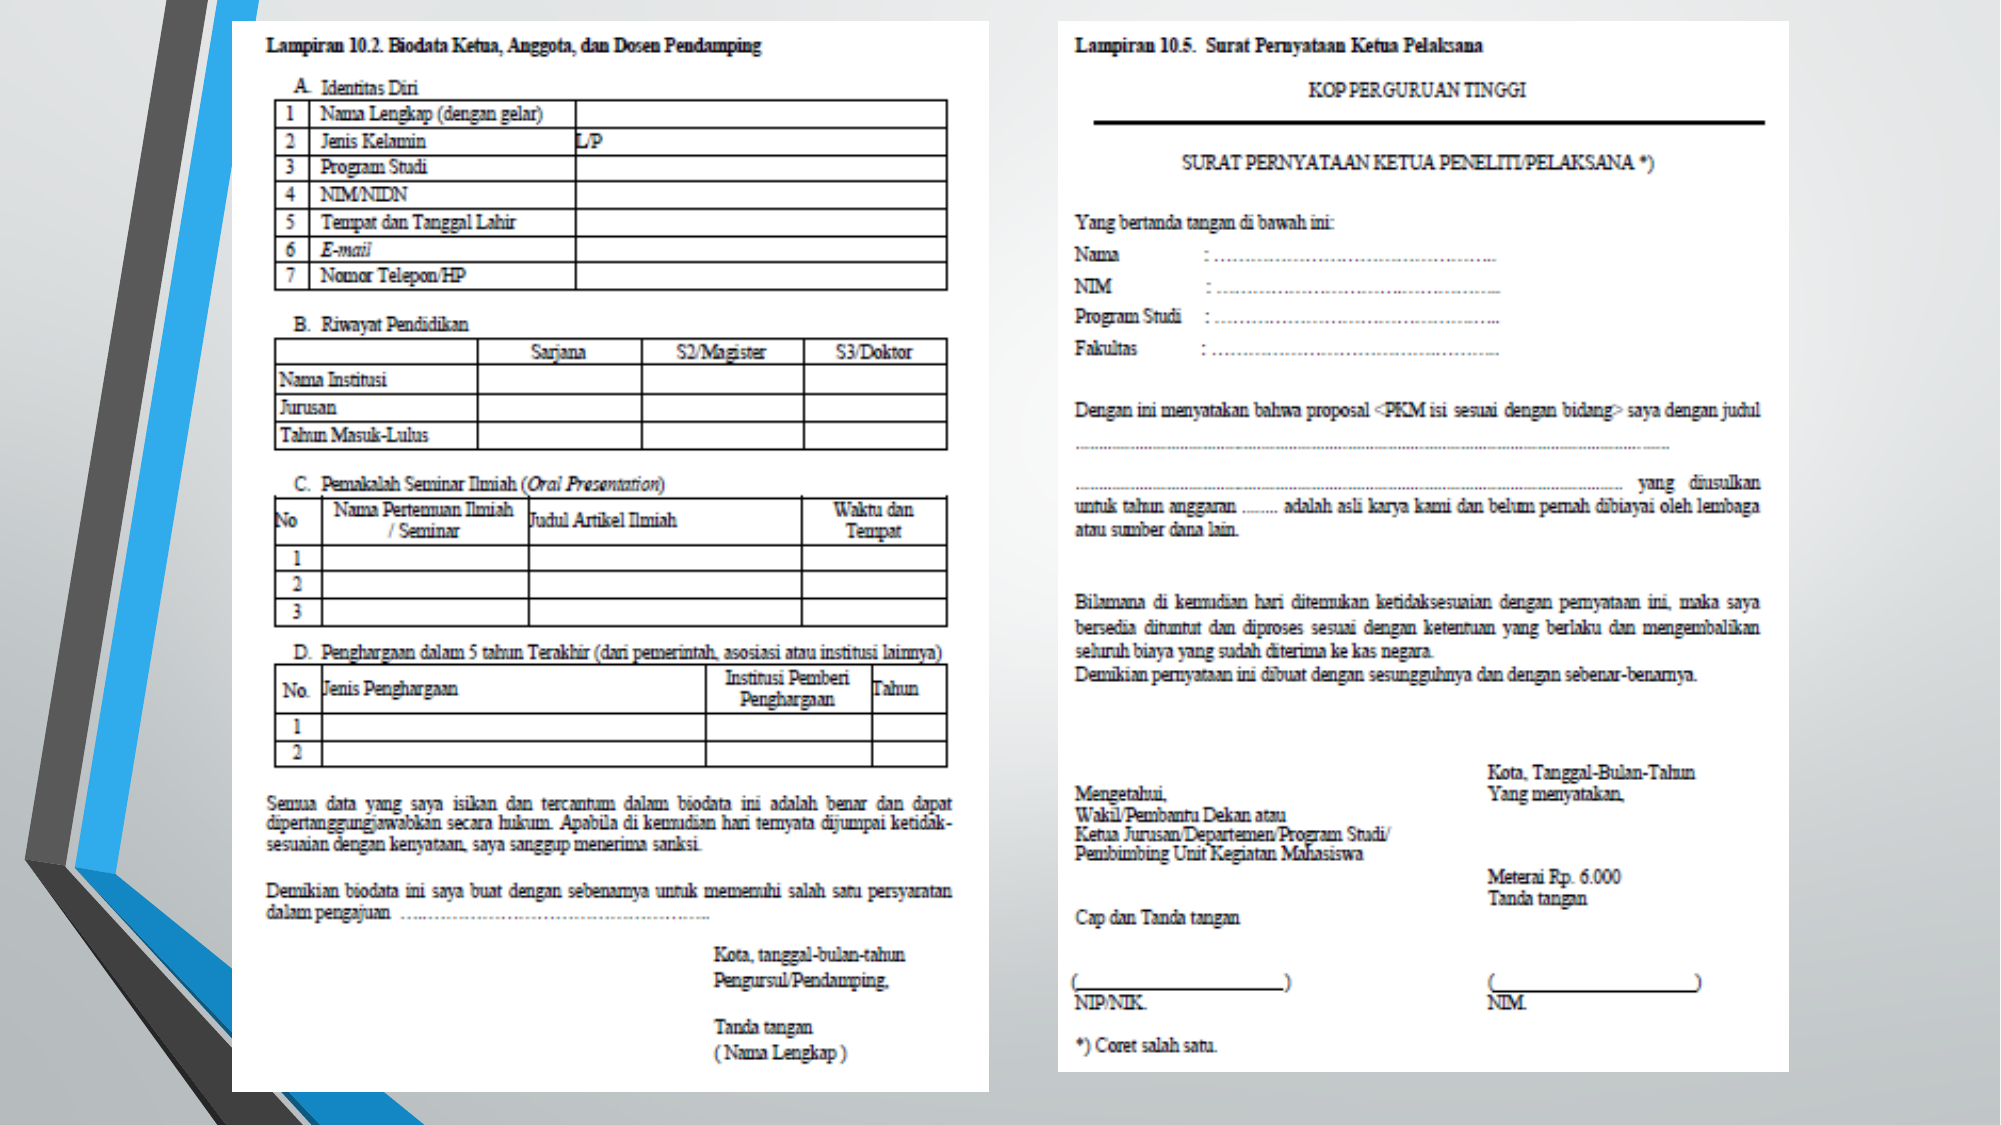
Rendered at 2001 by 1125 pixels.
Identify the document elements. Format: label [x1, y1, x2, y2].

picture [232, 21, 989, 1093]
picture [1058, 21, 1790, 1072]
